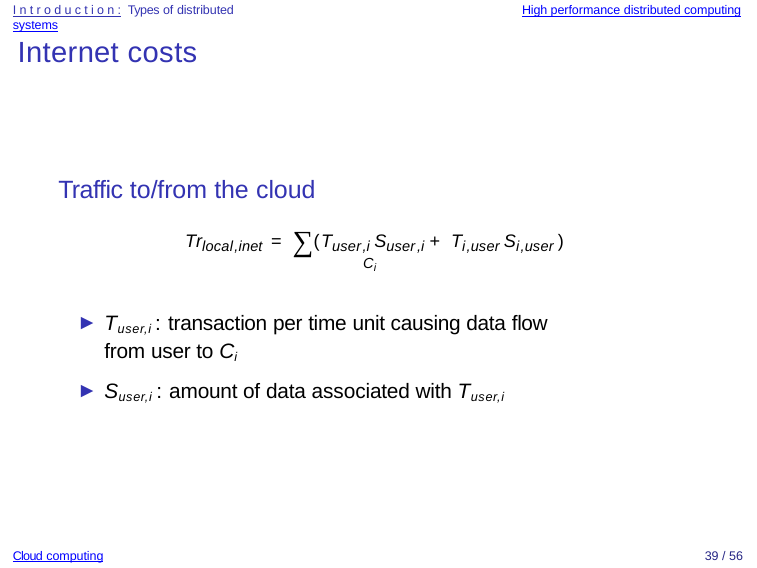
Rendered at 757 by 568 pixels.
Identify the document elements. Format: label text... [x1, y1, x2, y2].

text_box Introduction: Types of distributed systems [10, 0, 247, 33]
slide_number 39 / 56 [698, 546, 745, 568]
text_box Traffic to/from the cloud Trlocal,inet = ∑(Tuser,i Suser,i + Ti,user Si,user ) Ci Tuser,i : transaction per time unit causing data flow from user to Ci Suser,i : amount of data associated with Tuser,i [49, 155, 703, 404]
text_box Cloud computing [10, 546, 109, 563]
text_box High performance distributed computing [520, 0, 745, 18]
text_box Internet costs [15, 30, 200, 69]
